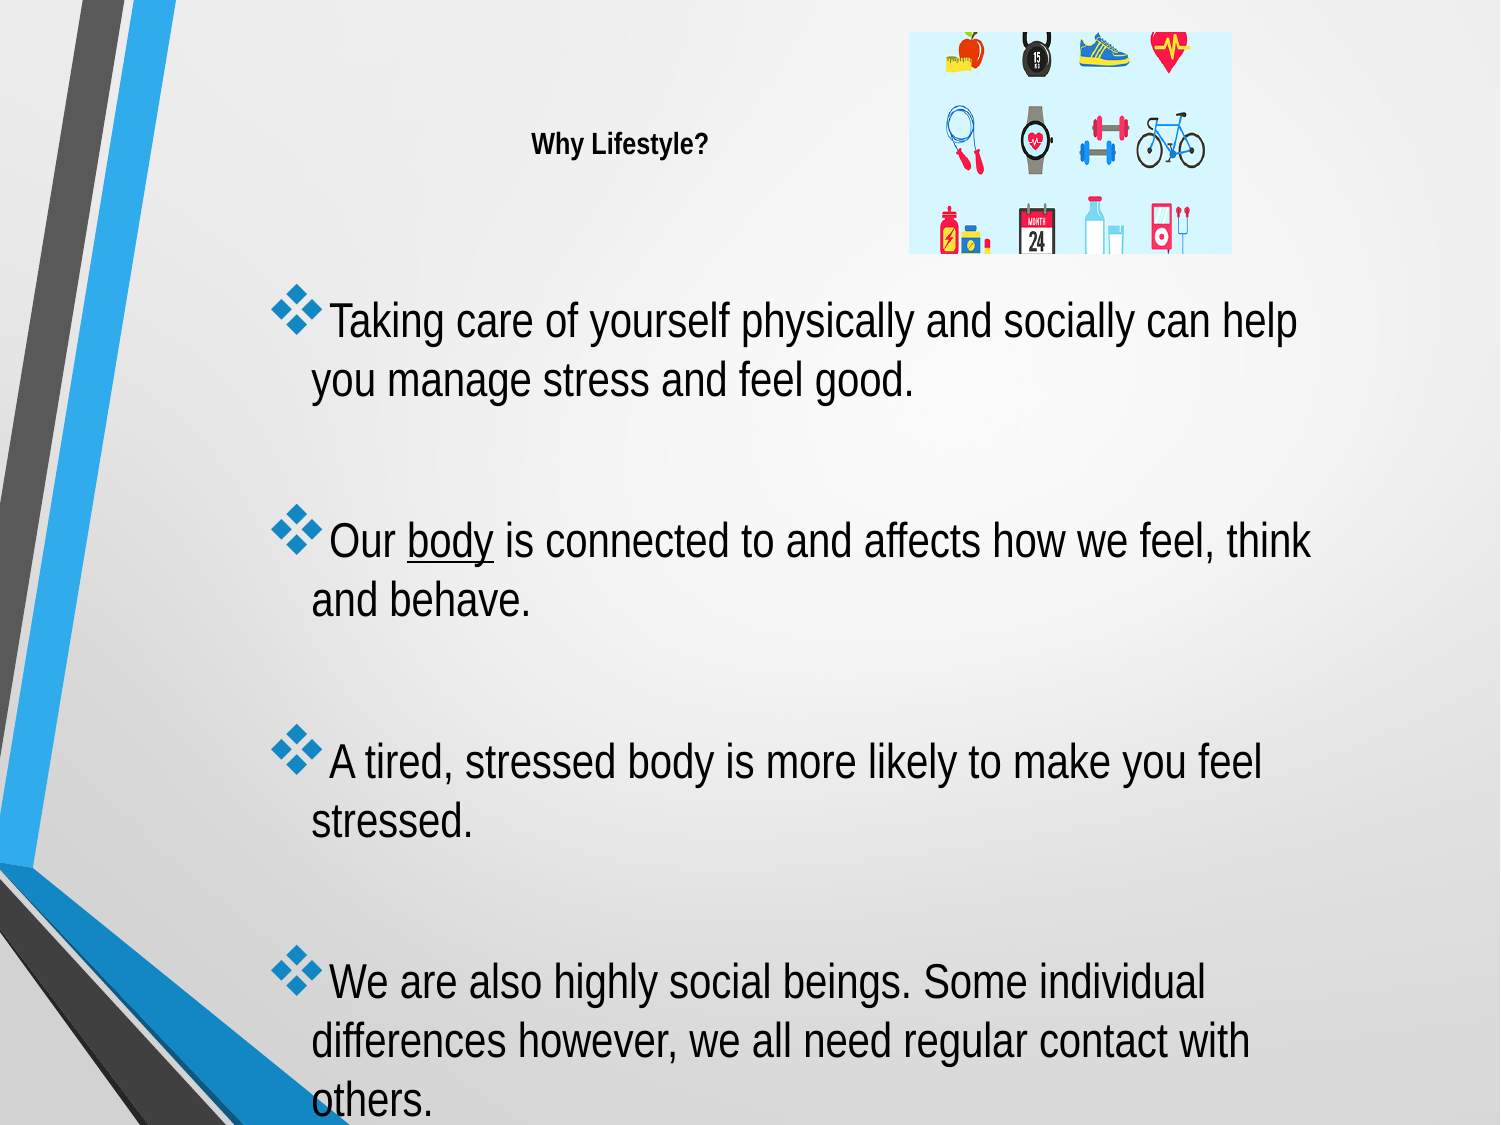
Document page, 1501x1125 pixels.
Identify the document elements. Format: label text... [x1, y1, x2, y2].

picture [908, 31, 1232, 254]
title Why Lifestyle? [161, 75, 908, 210]
list Taking care of yourself physically and socially can help you manage stress and feel good. Our body is connected to and affects how we feel, think and behave. A tired, stressed body is more likely to make you feel stressed. We are also highly social beings. Some individual differences however, we all need regular contact with others. [250, 281, 1369, 1125]
